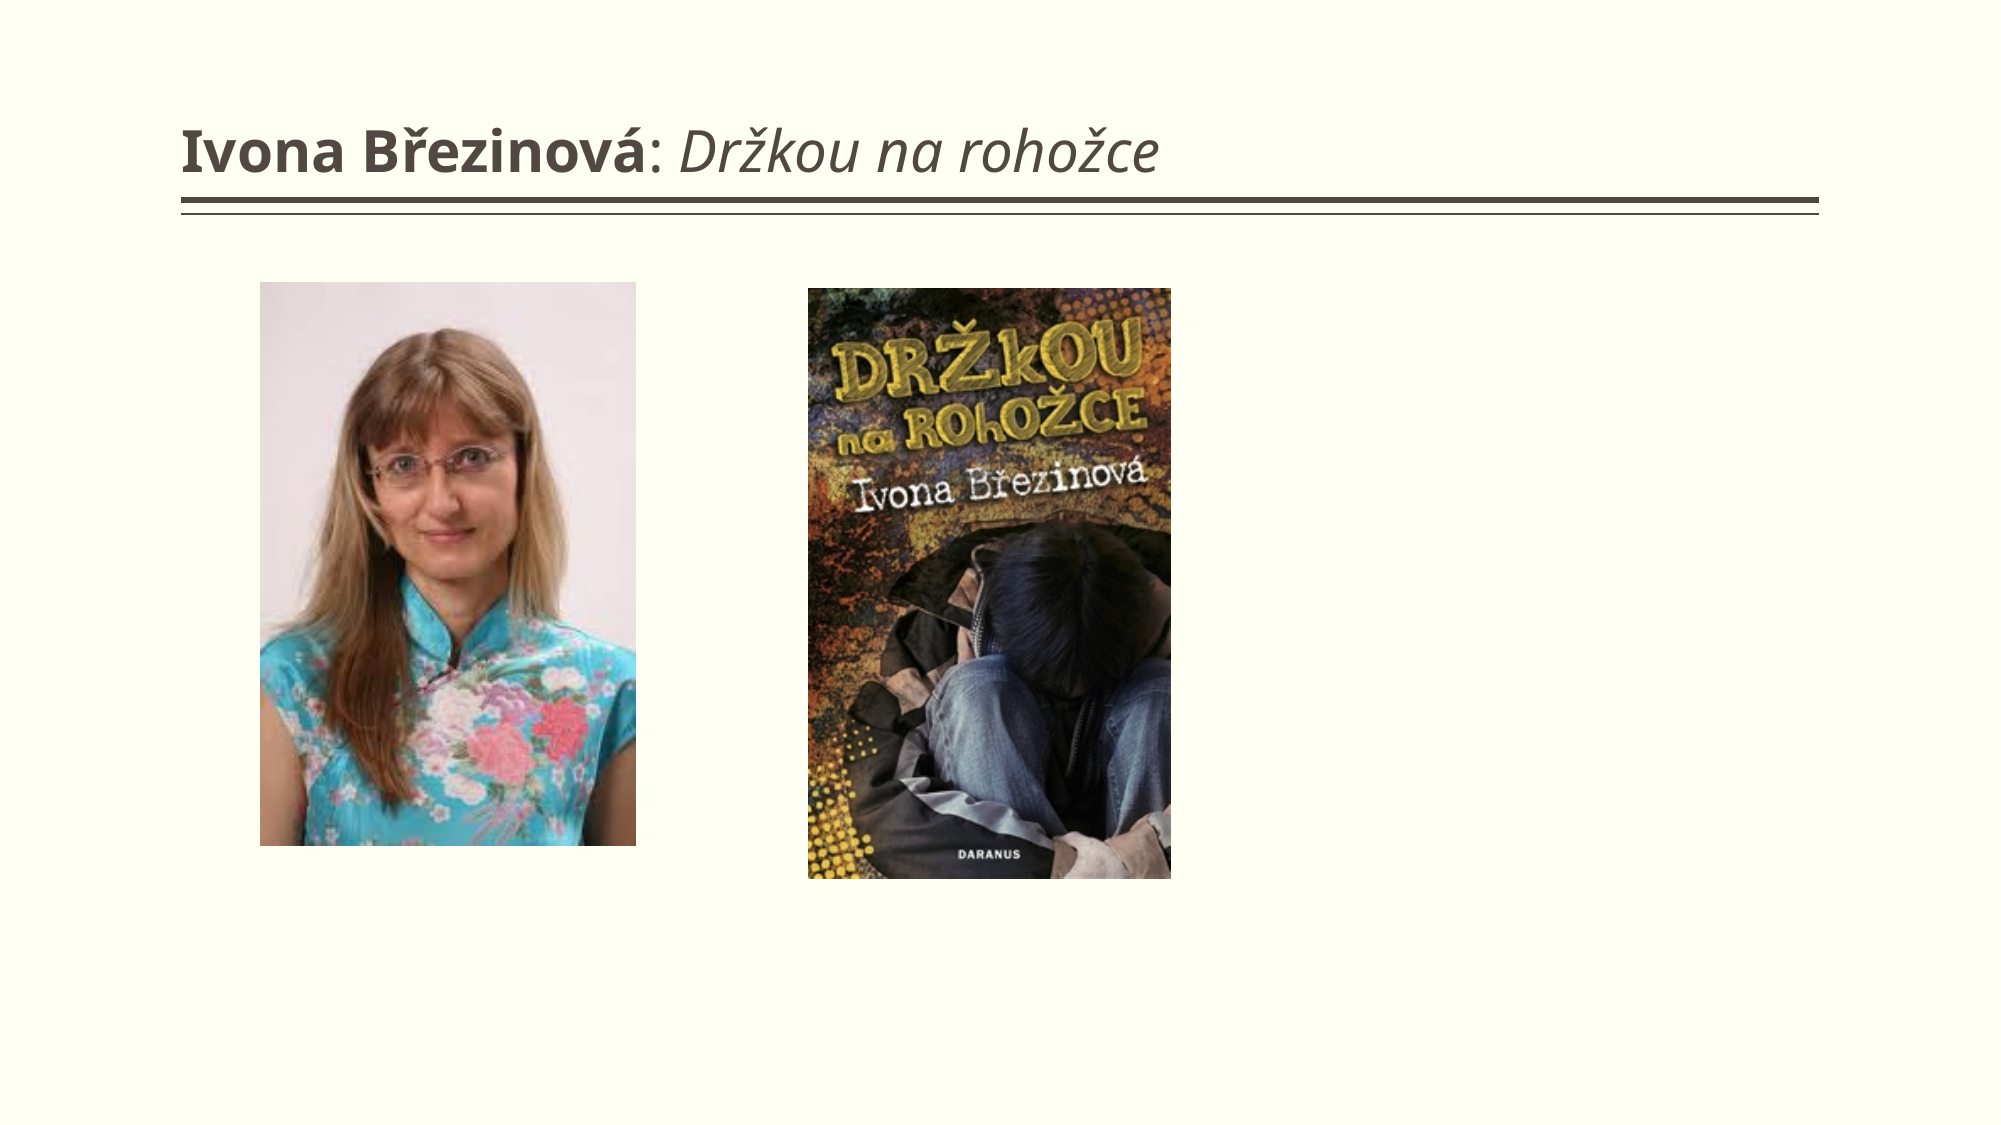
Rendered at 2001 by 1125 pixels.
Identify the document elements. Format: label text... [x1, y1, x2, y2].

title Ivona Březinová: Držkou na rohožce [181, 12, 1819, 193]
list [260, 282, 636, 846]
picture [807, 288, 1171, 879]
